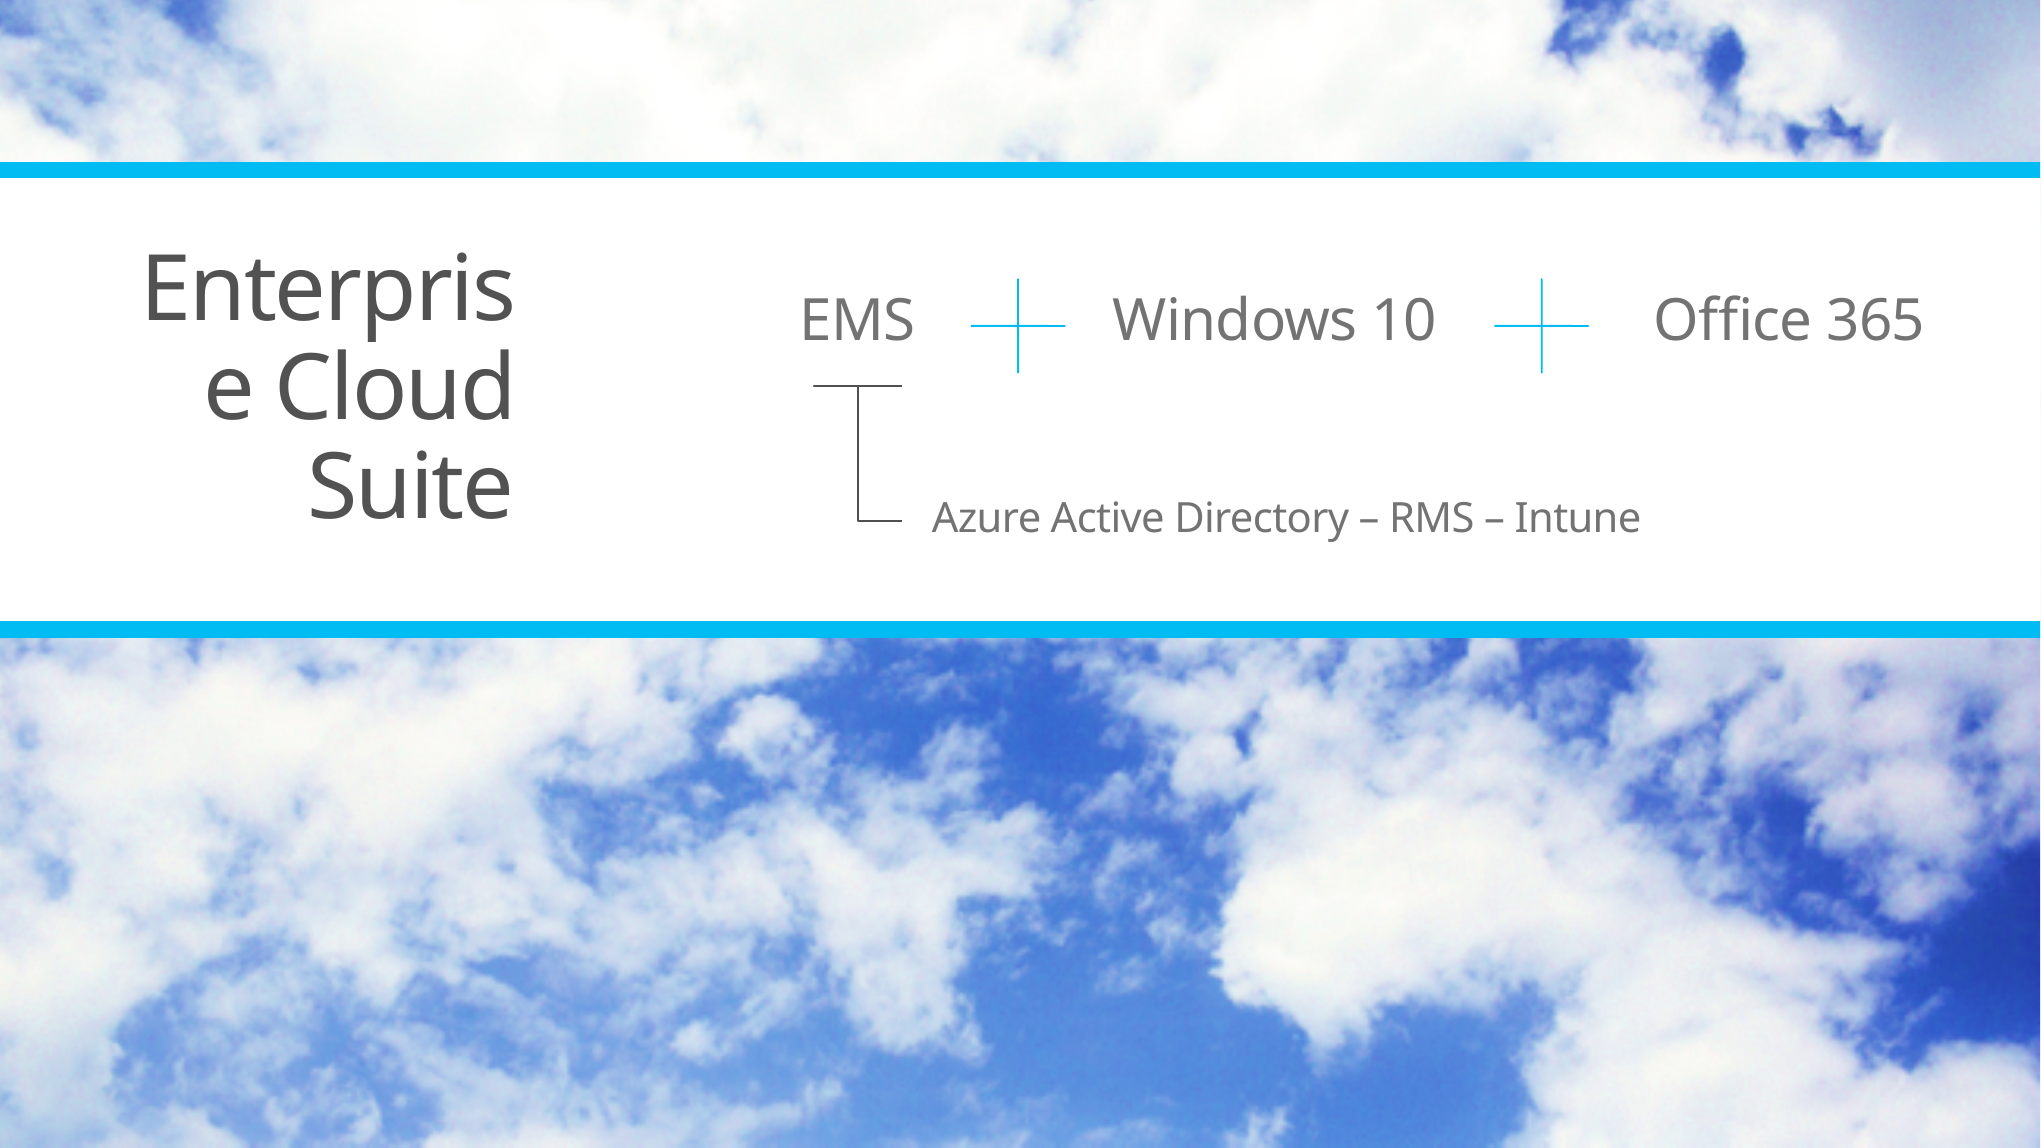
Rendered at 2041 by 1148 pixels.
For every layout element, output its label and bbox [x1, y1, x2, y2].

picture [0, 639, 2041, 1148]
picture [0, 179, 2041, 620]
text_box [971, 278, 1065, 373]
text_box [1494, 278, 1589, 373]
picture [0, 0, 2041, 161]
